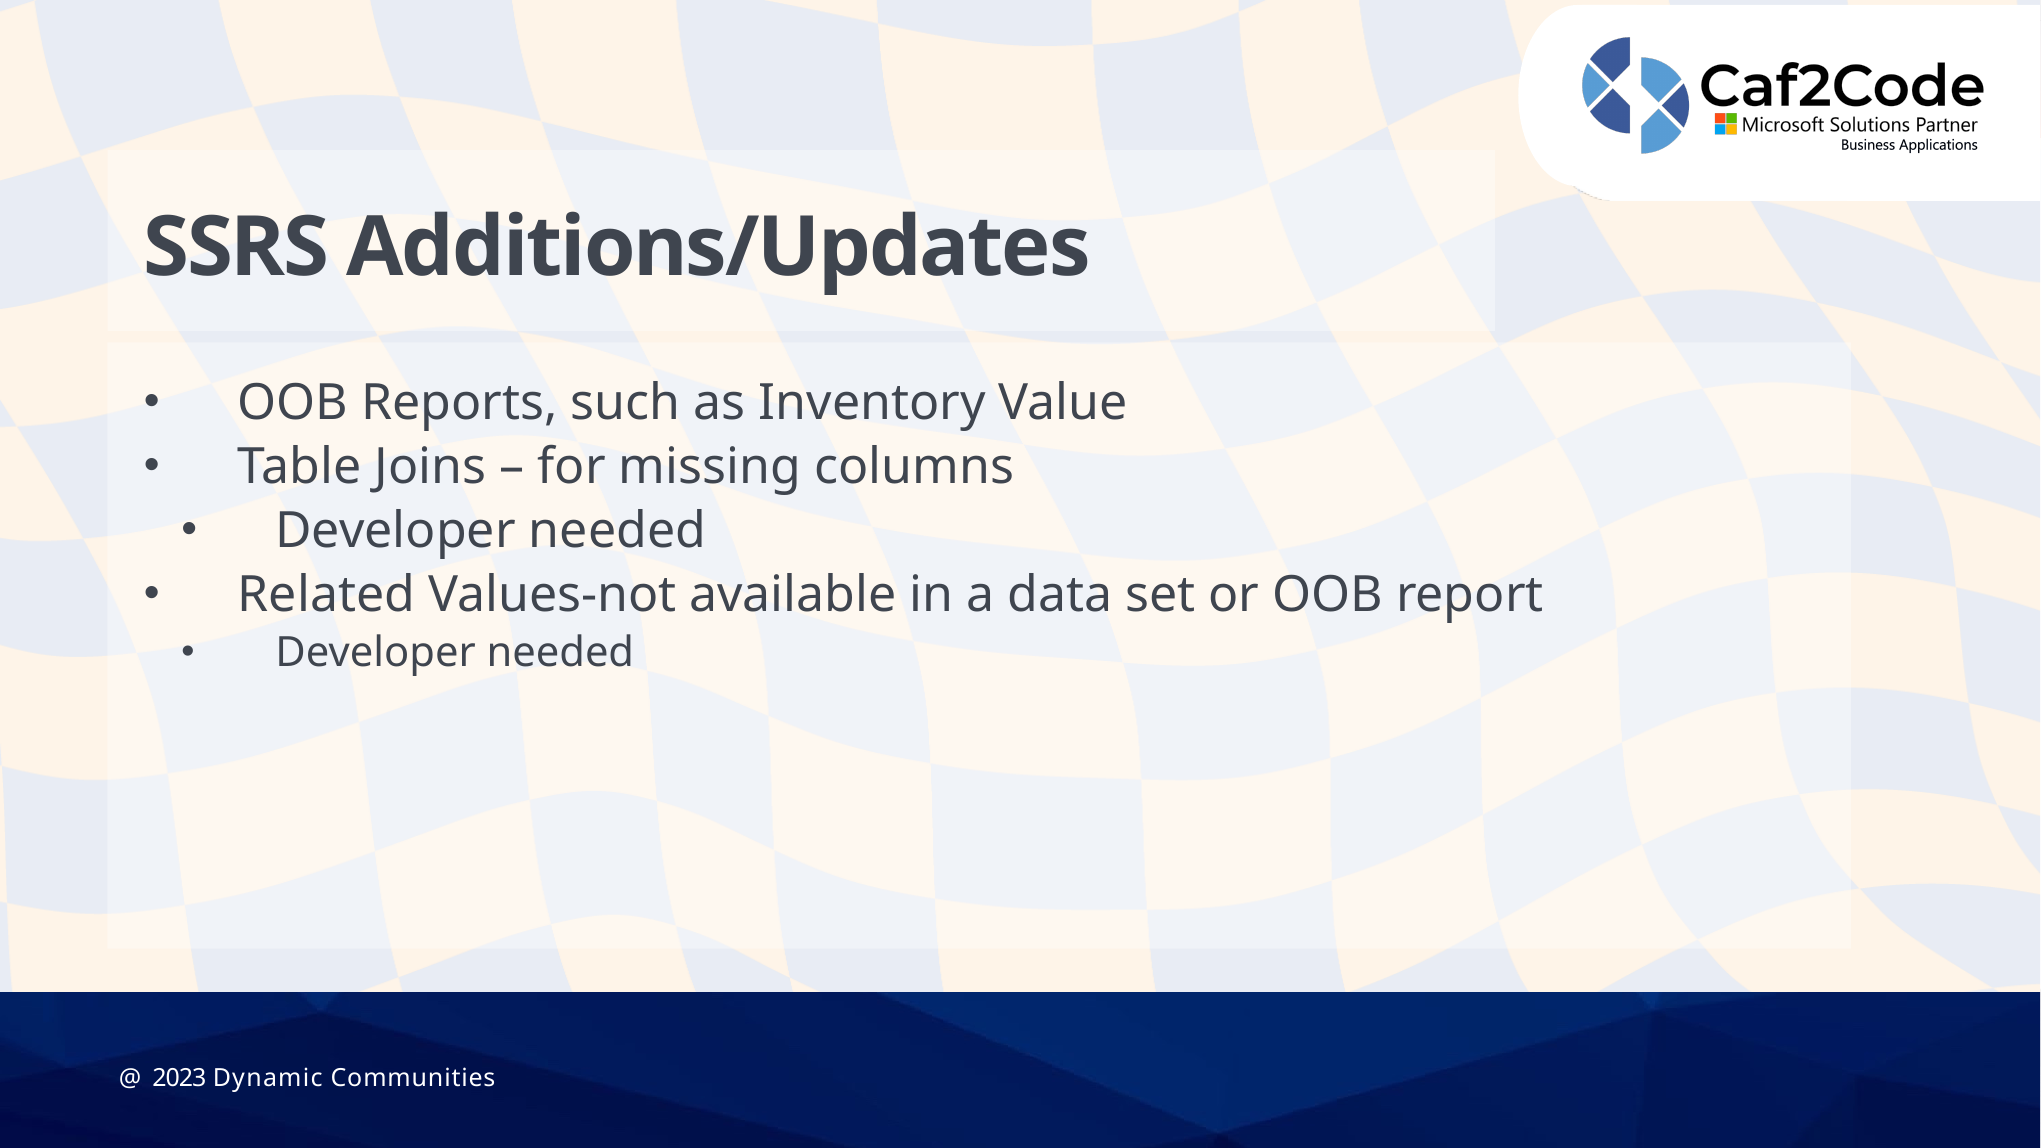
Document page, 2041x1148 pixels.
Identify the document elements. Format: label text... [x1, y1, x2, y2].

list OOB Reports, such as Inventory Value Table Joins – for missing columns Developer needed Related Values-not available in a data set or OOB report Developer needed [120, 361, 1921, 862]
picture [1577, 36, 2031, 169]
title SSRS Additions/Updates [119, 179, 1920, 318]
picture [0, 0, 2041, 1148]
text_box [107, 342, 1852, 949]
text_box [1517, 4, 2041, 187]
text_box [107, 149, 1496, 332]
